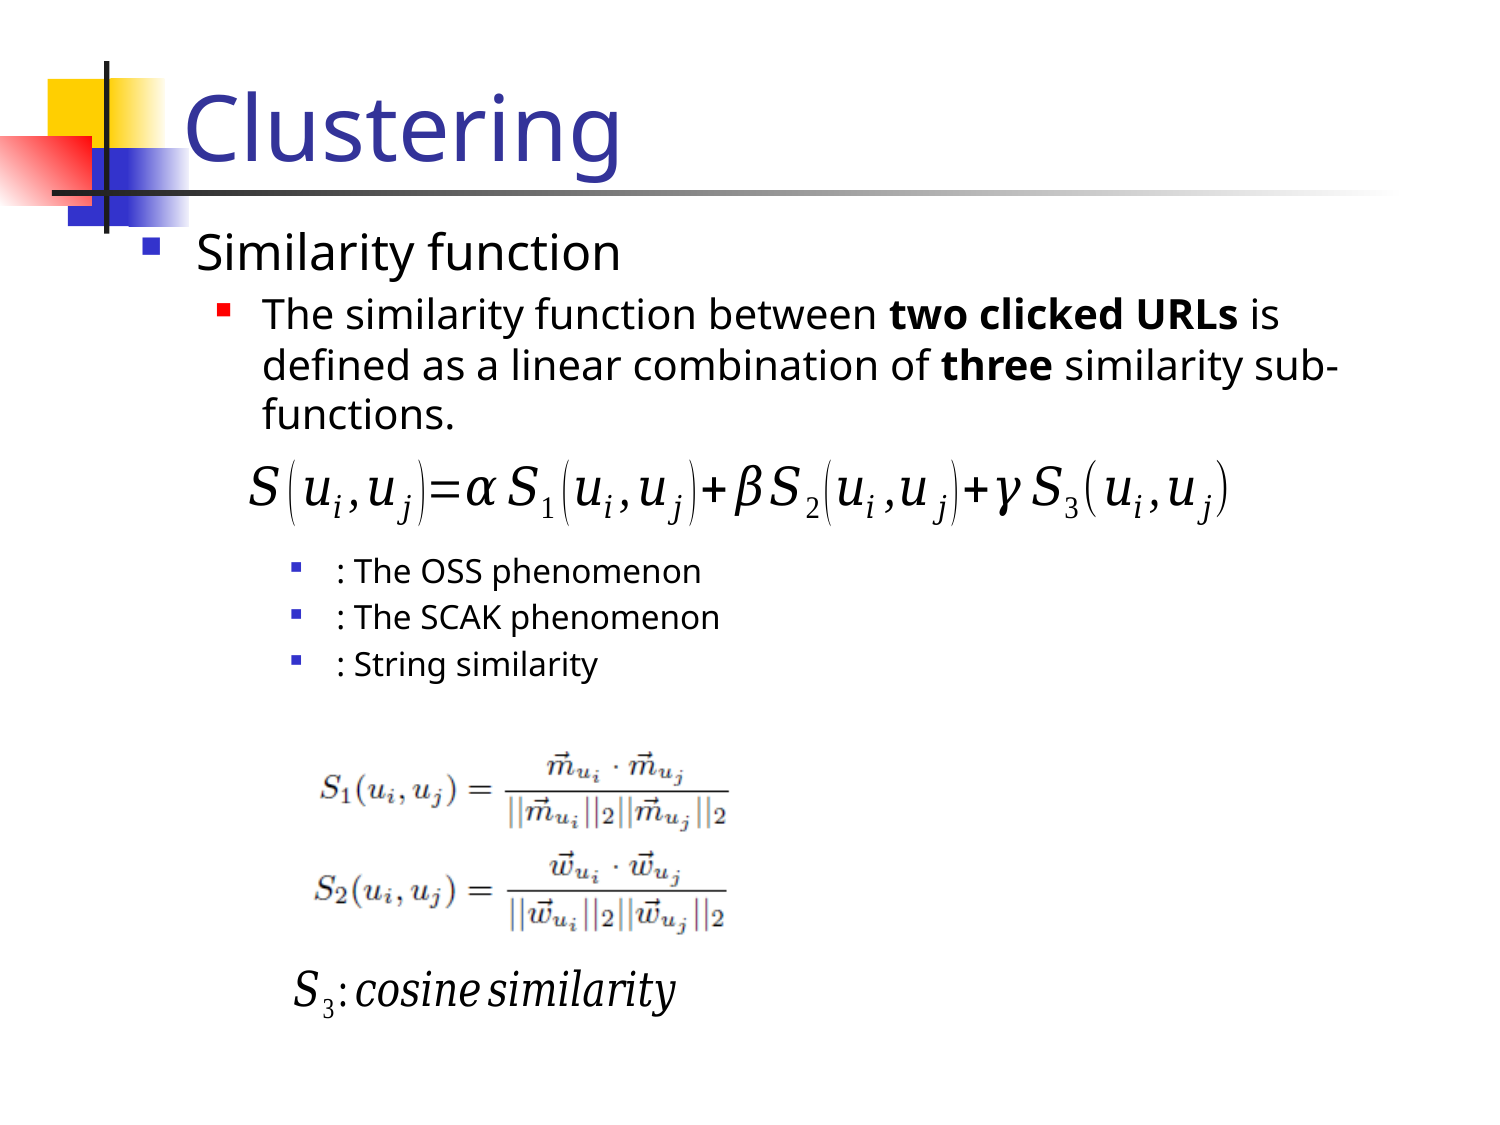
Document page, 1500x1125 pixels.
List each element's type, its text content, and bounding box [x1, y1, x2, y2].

title Clustering [167, 0, 1447, 188]
picture [311, 739, 737, 839]
picture [309, 841, 735, 948]
